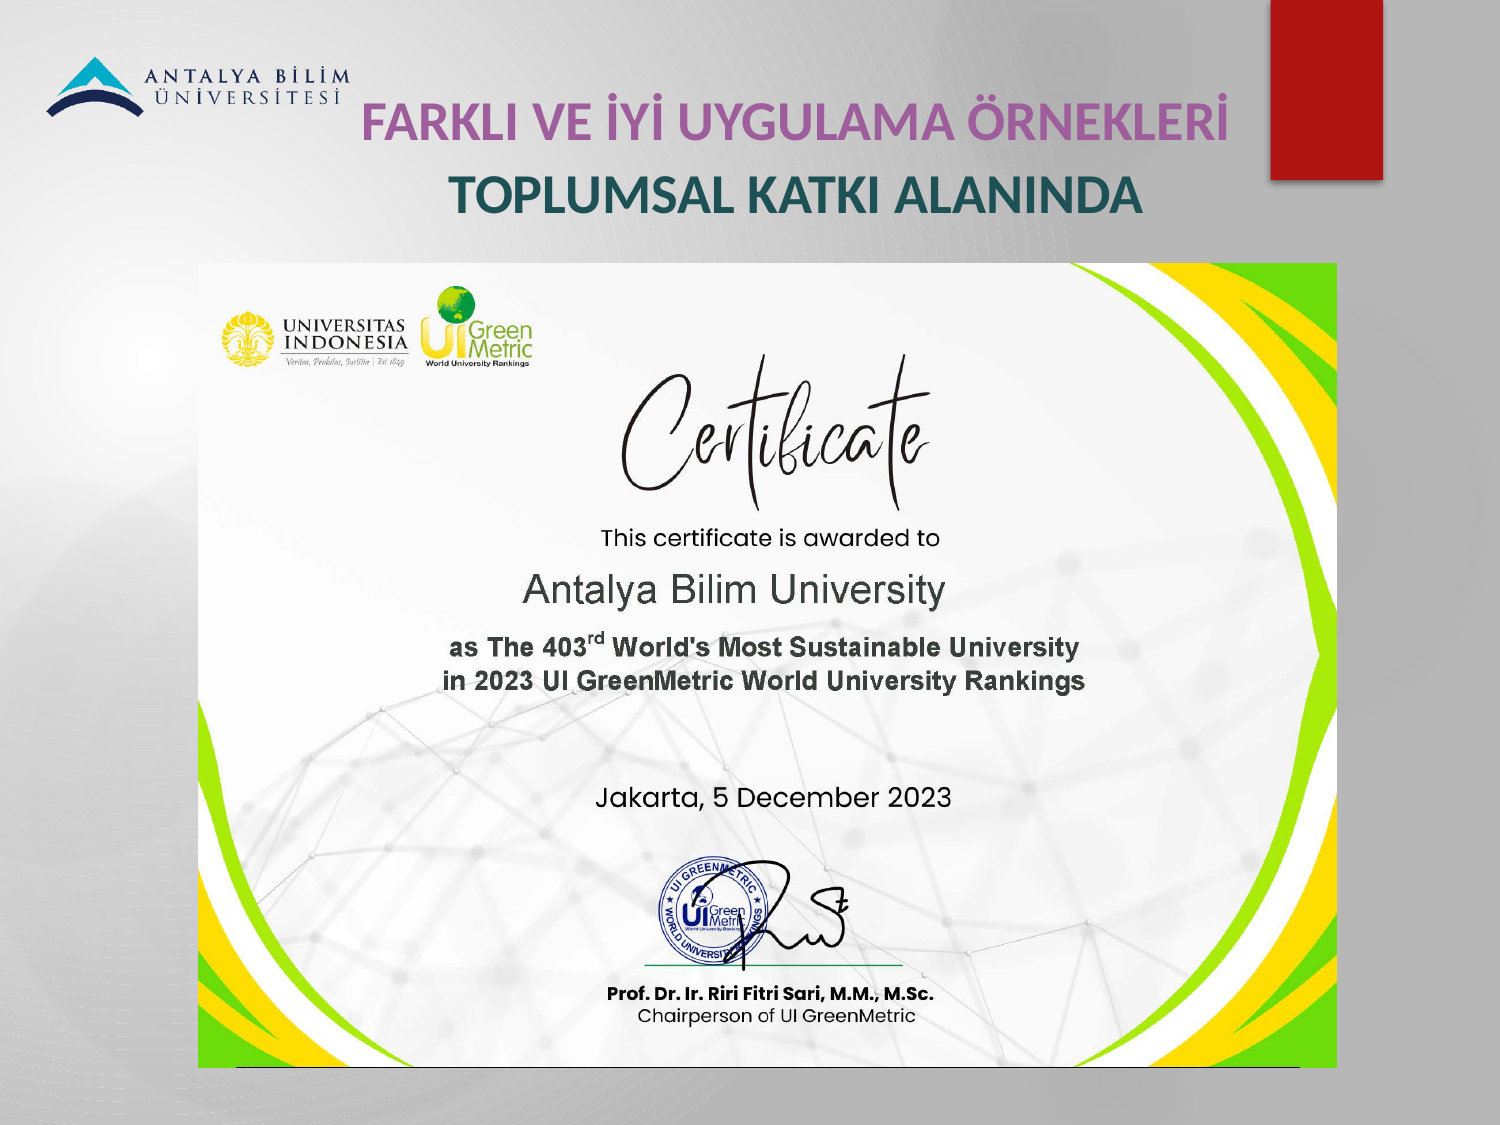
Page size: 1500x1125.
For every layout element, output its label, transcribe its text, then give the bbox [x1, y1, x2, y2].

picture [46, 54, 351, 120]
picture [198, 262, 1337, 1068]
text_box FARKLI VE İYİ UYGULAMA ÖRNEKLERİ TOPLUMSAL KATKI ALANINDA [335, 77, 1257, 241]
